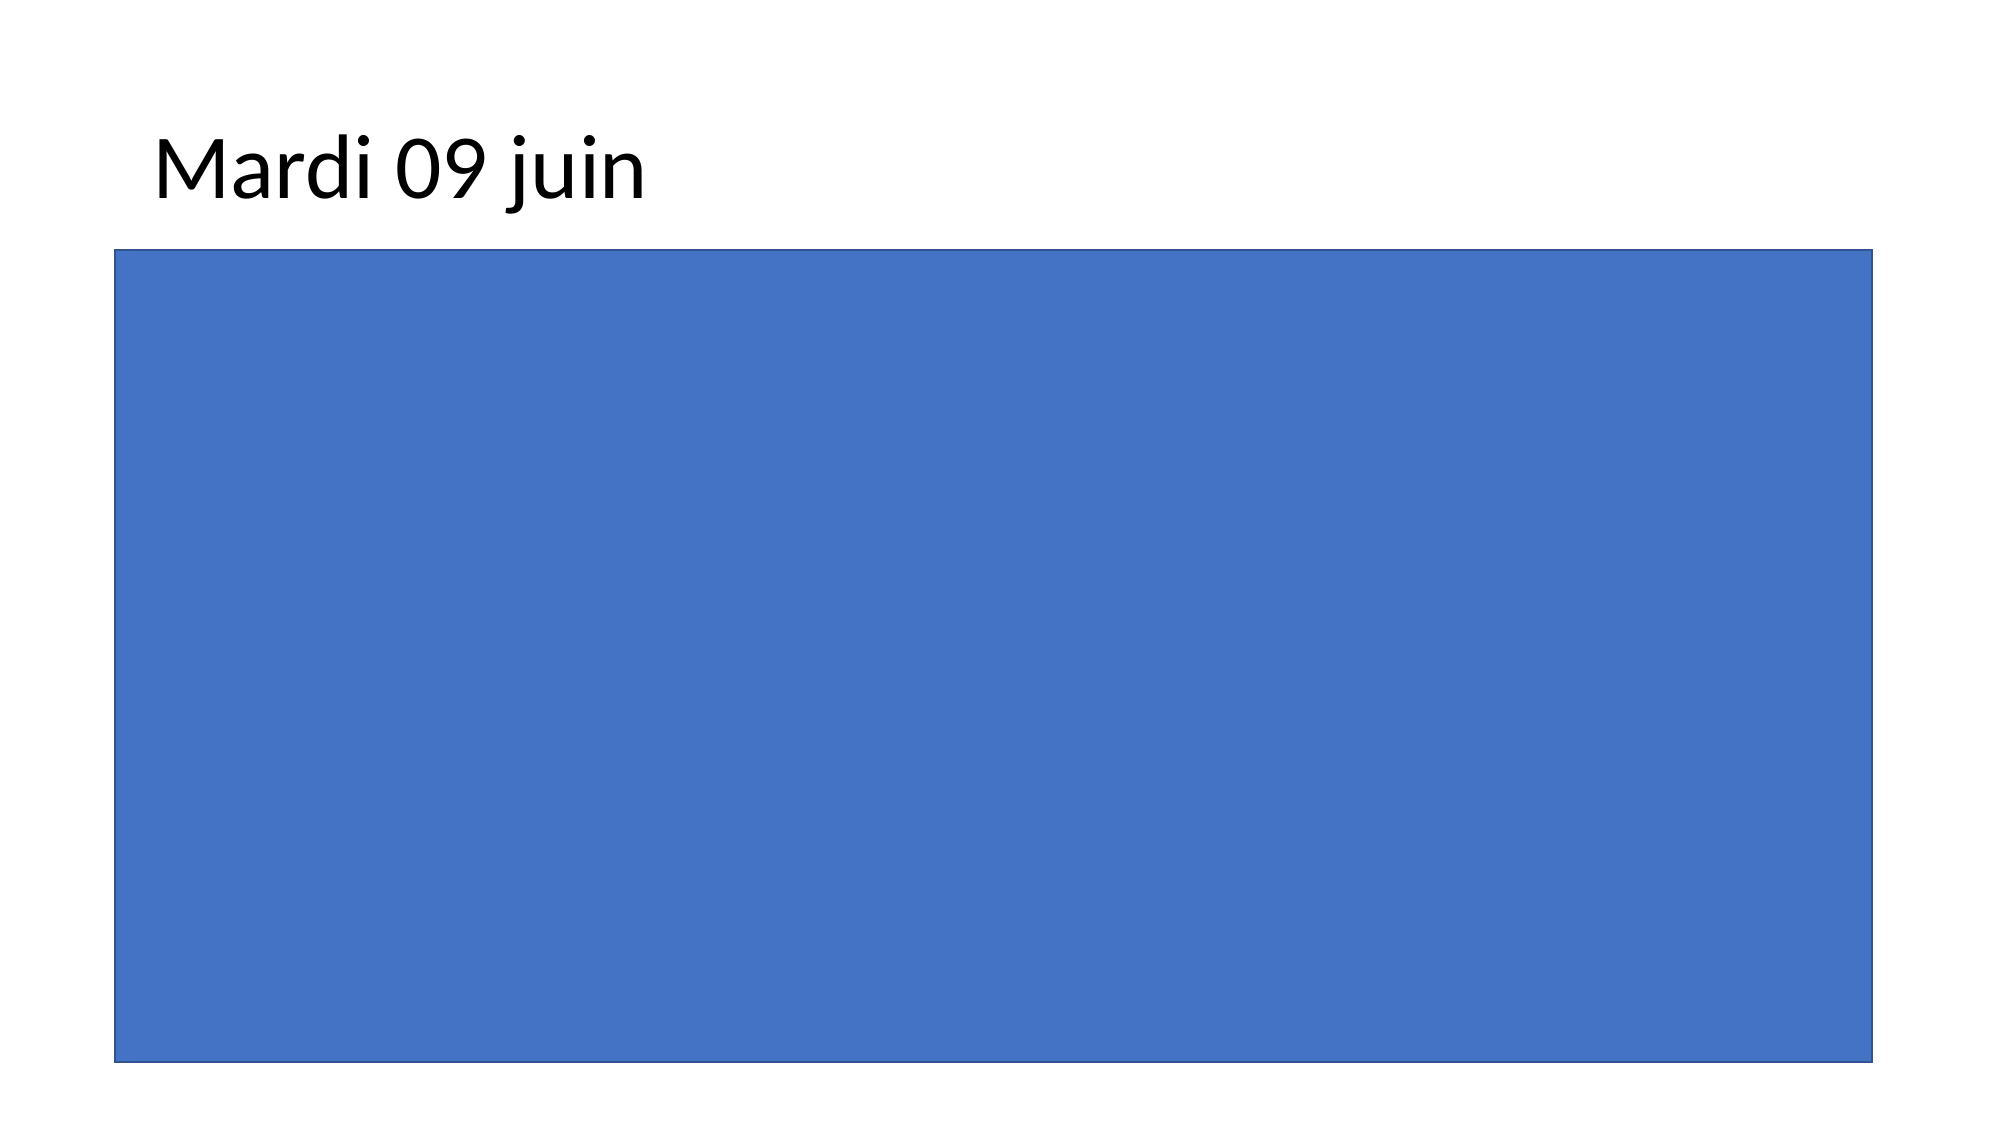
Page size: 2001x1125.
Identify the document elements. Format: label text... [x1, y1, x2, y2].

text_box [114, 249, 1873, 1063]
title Mardi 09 juin [137, 59, 1863, 249]
